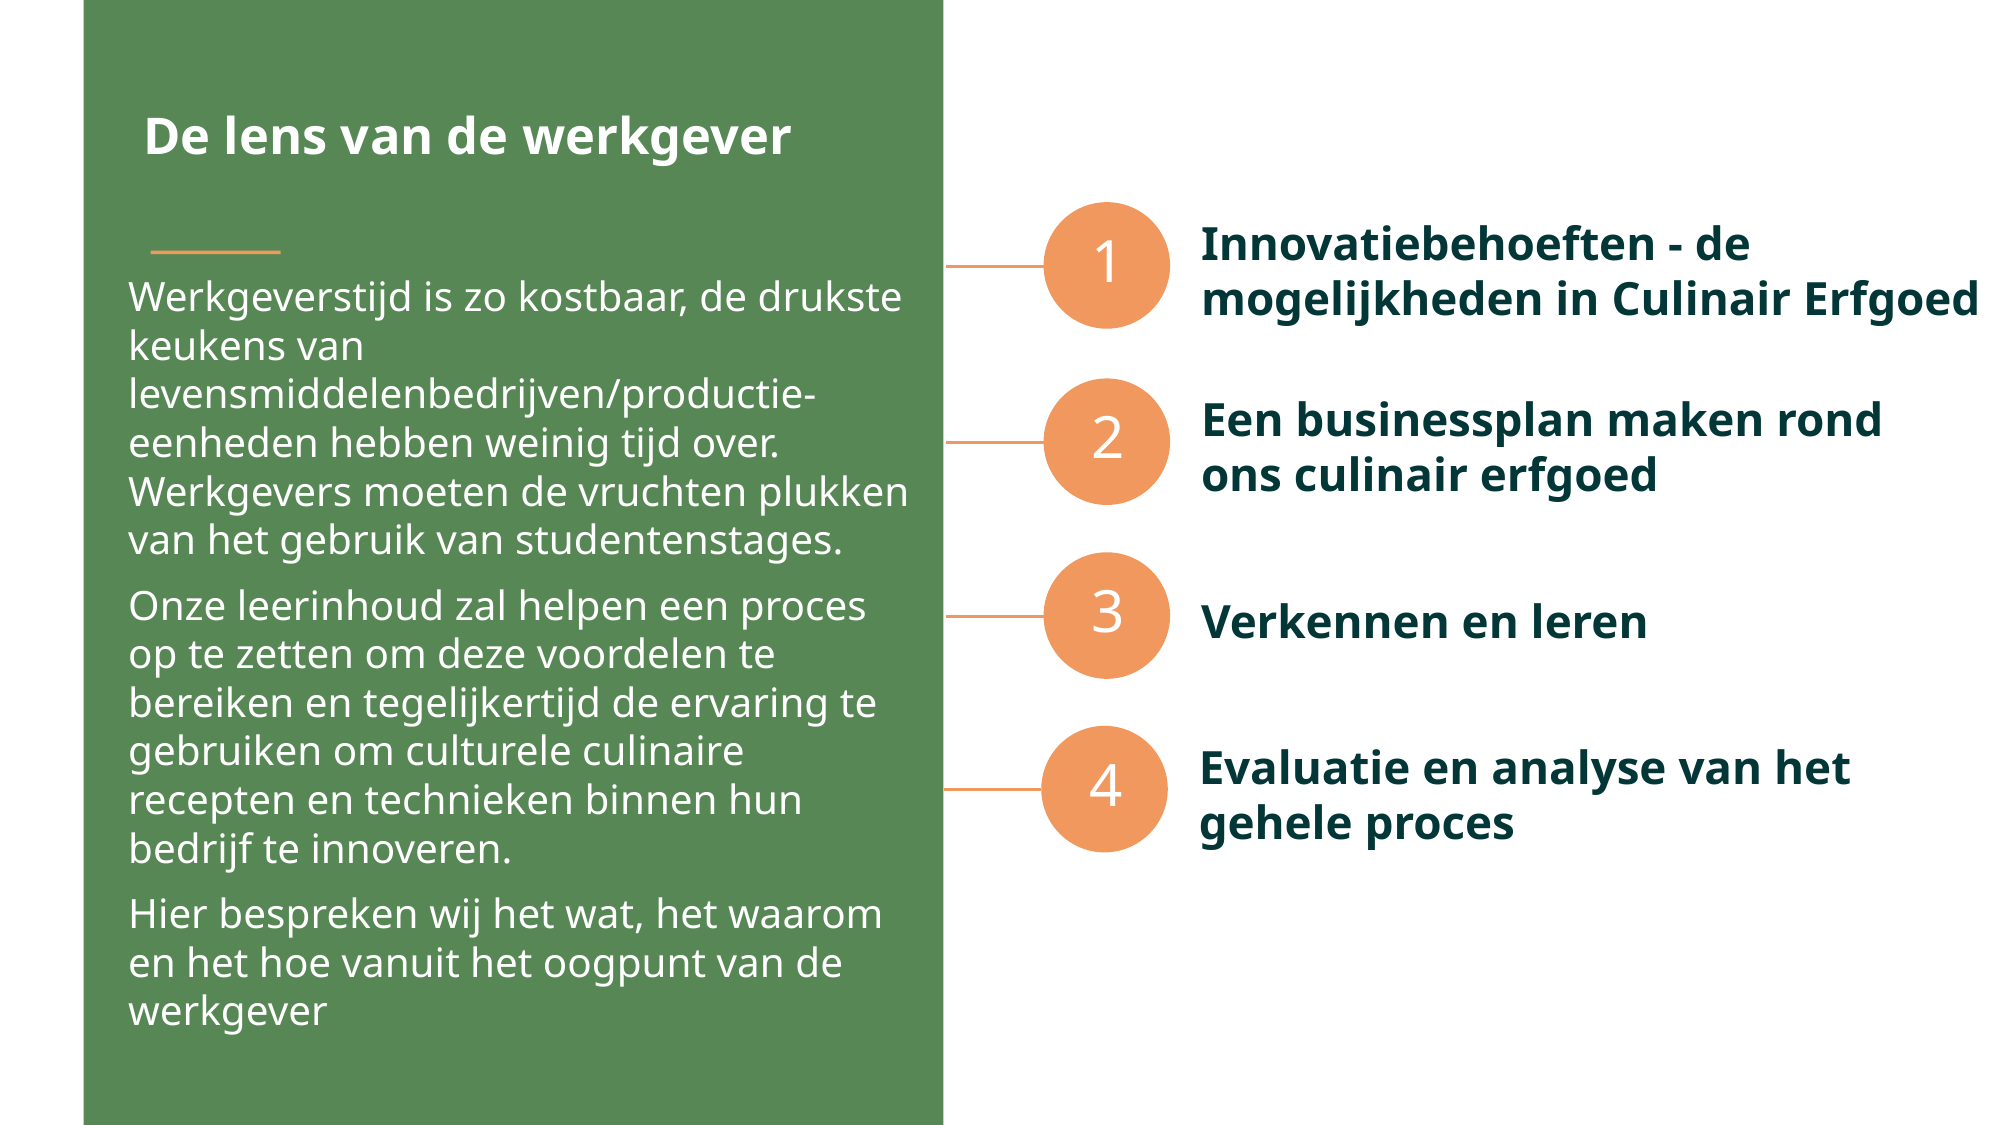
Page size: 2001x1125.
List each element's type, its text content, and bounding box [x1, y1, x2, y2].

list De lens van de werkgever [128, 103, 847, 203]
list Een businessplan maken rond ons culinair erfgoed [1186, 378, 1919, 514]
list 3 [1066, 561, 1151, 666]
list 2 [1066, 387, 1151, 492]
list Innovatiebehoeften - de mogelijkheden in Culinair Erfgoed [1186, 202, 2000, 337]
list Evaluatie en analyse van het gehele proces [1183, 725, 1917, 861]
list Werkgeverstijd is zo kostbaar, de drukste keukens van levensmiddelenbedrijven/productie-eenheden hebben weinig tijd over. Werkgevers moeten de vruchten plukken van het gebruik van studentenstages. Onze leerinhoud zal helpen een proces op te zetten om deze voordelen te bereiken en tegelijkertijd de ervaring te gebruiken om culturele culinaire recepten en technieken binnen hun bedrijf te innoveren. Hier bespreken wij het wat, het waarom en het hoe vanuit het oogpunt van de werkgever [113, 263, 928, 1066]
list Verkennen en leren [1186, 590, 1919, 726]
list 1 [1066, 211, 1151, 316]
list 4 [1063, 735, 1148, 840]
